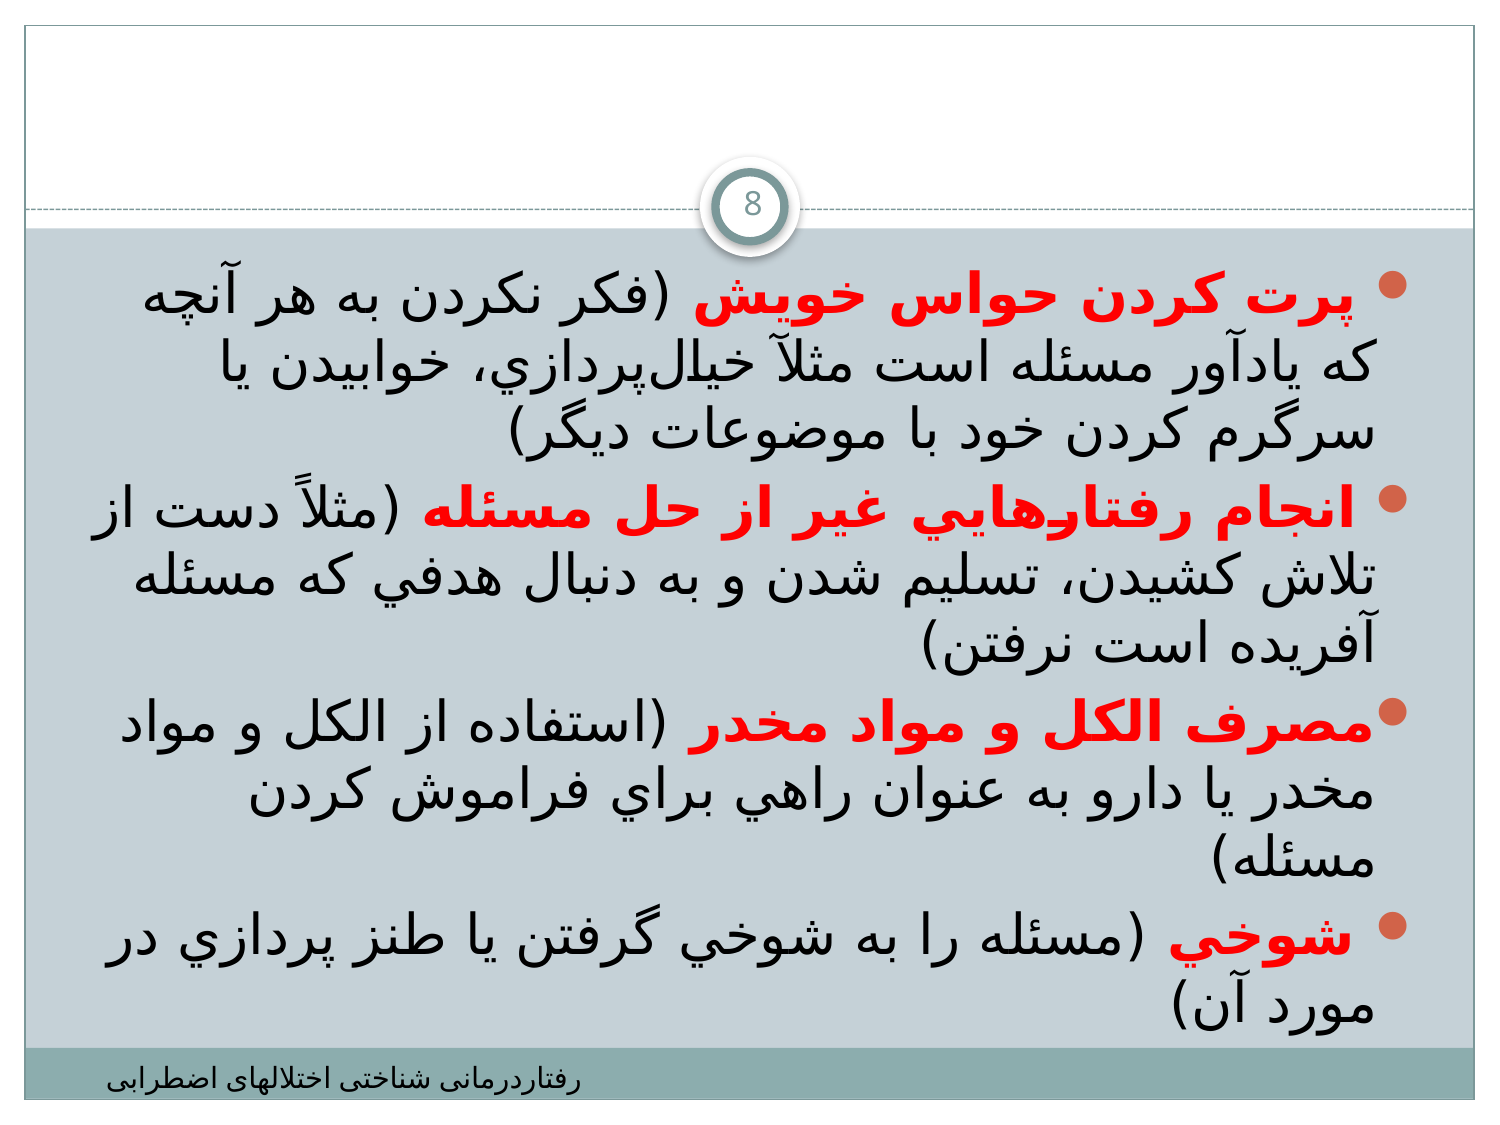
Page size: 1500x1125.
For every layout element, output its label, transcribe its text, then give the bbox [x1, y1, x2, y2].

slide_number 8 [715, 168, 791, 241]
footer رفتاردرمانی شناختی اختلالهای اضطرابی [50, 1051, 638, 1112]
list پرت كردن حواس خويش (فكر نكردن به هر آنچه كه يادآور مسئله است مثلآ خيال‌پردازي، خوابيدن يا سرگرم كردن خود با موضوعات ديگر) انجام رفتارهايي غير از حل مسئله (مثلاً دست از تلاش كشيدن، تسليم شدن و به دنبال هدفي كه مسئله آفريده است نرفتن) مصرف الكل و مواد مخدر (استفاده از الكل و مواد مخدر يا دارو به عنوان راهي براي فراموش كردن مسئله) شوخي (مسئله را به شوخي گرفتن يا طنز پردازي در مورد آن) [62, 249, 1438, 1024]
